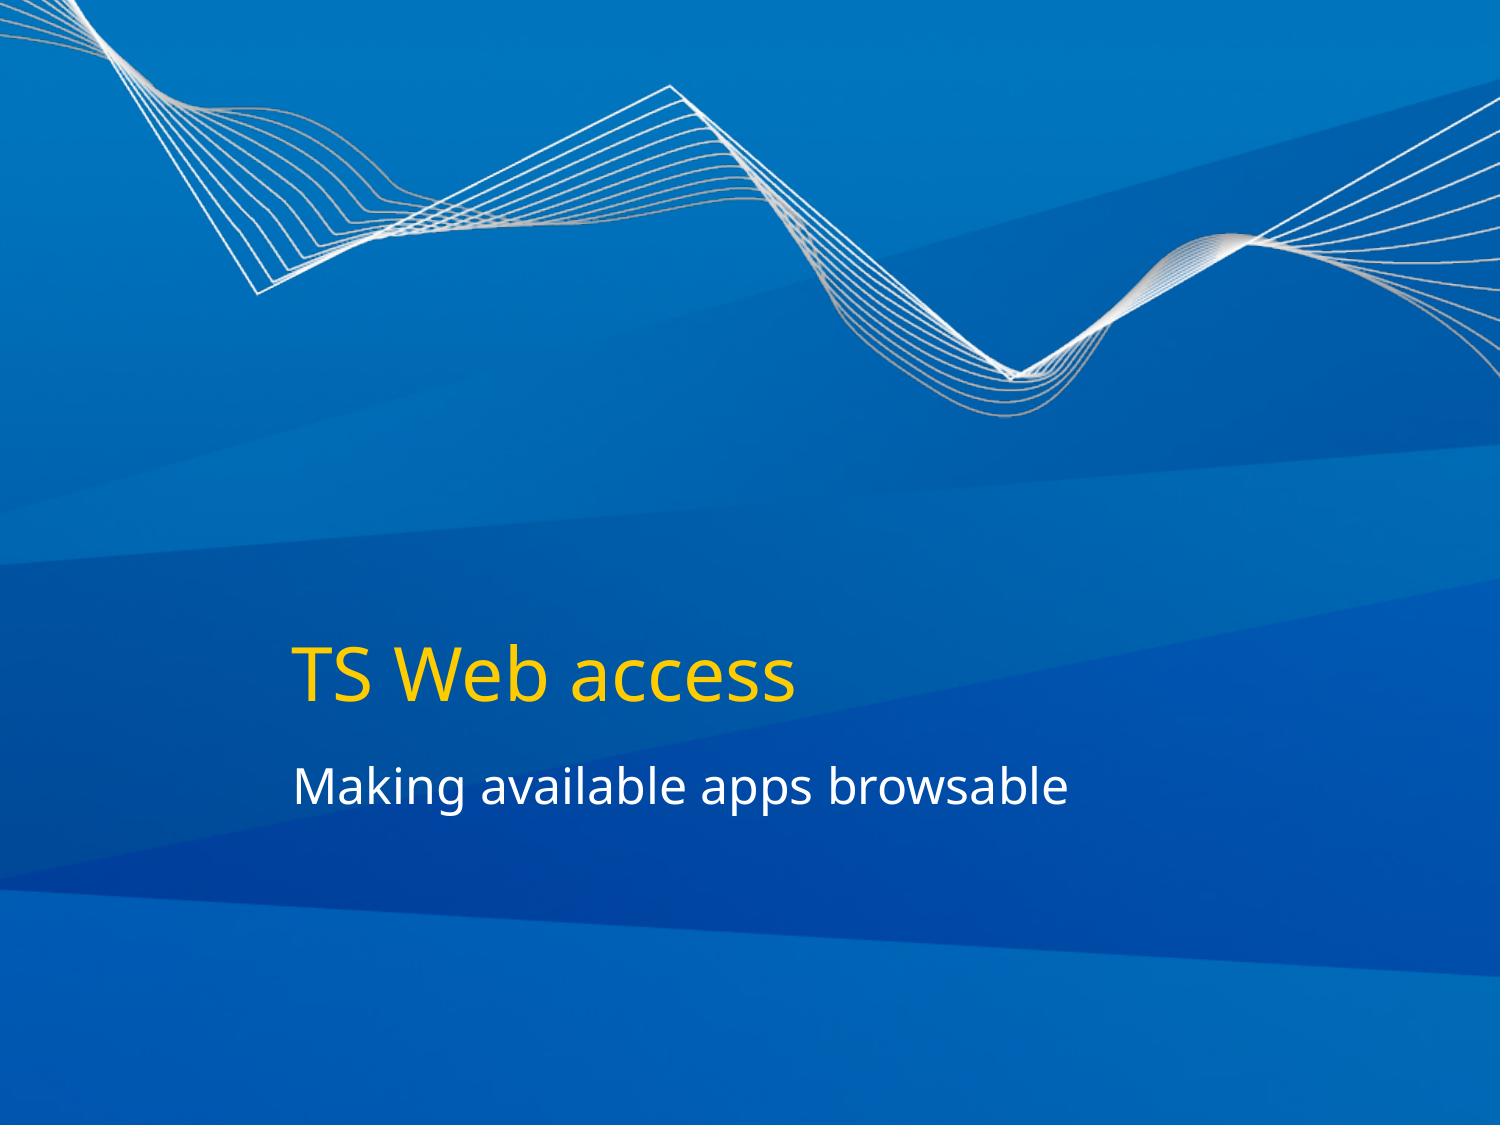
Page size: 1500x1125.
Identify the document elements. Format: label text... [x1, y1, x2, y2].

subtitle Making available apps browsable [277, 747, 1322, 1036]
picture [0, 0, 1500, 1125]
title TS Web access [275, 455, 1322, 725]
